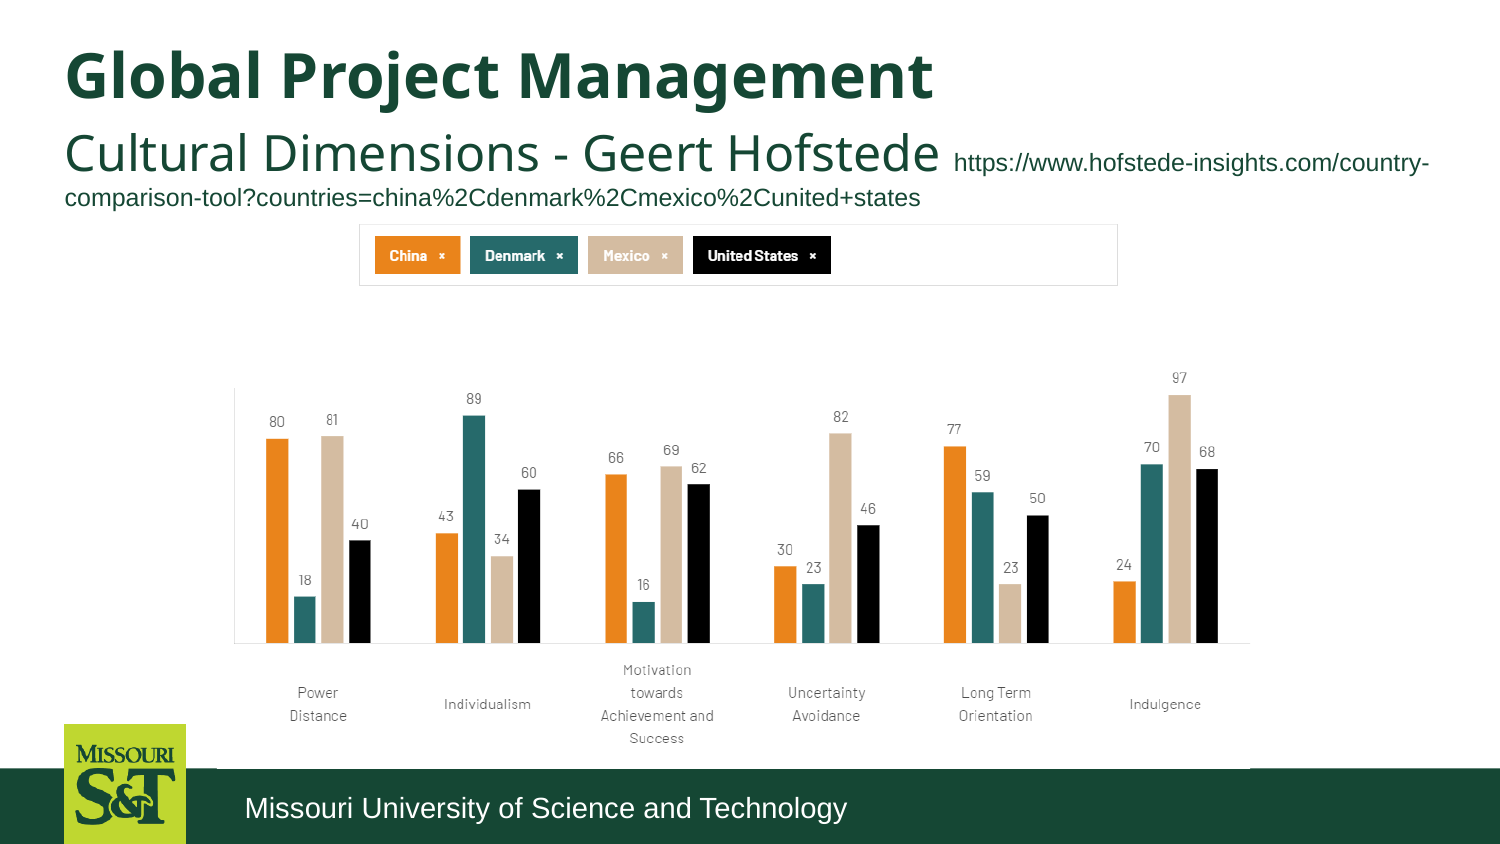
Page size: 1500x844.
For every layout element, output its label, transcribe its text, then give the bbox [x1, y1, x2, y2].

picture [216, 209, 1251, 769]
footer Missouri University of Science and Technology [229, 777, 1182, 837]
subtitle Cultural Dimensions - Geert Hofstede https://www.hofstede-insights.com/country-comparison-tool?countries=china%2Cdenmark%2Cmexico%2Cunited+states [64, 121, 1436, 173]
title Global Project Management [64, 45, 1436, 111]
picture [64, 724, 186, 844]
